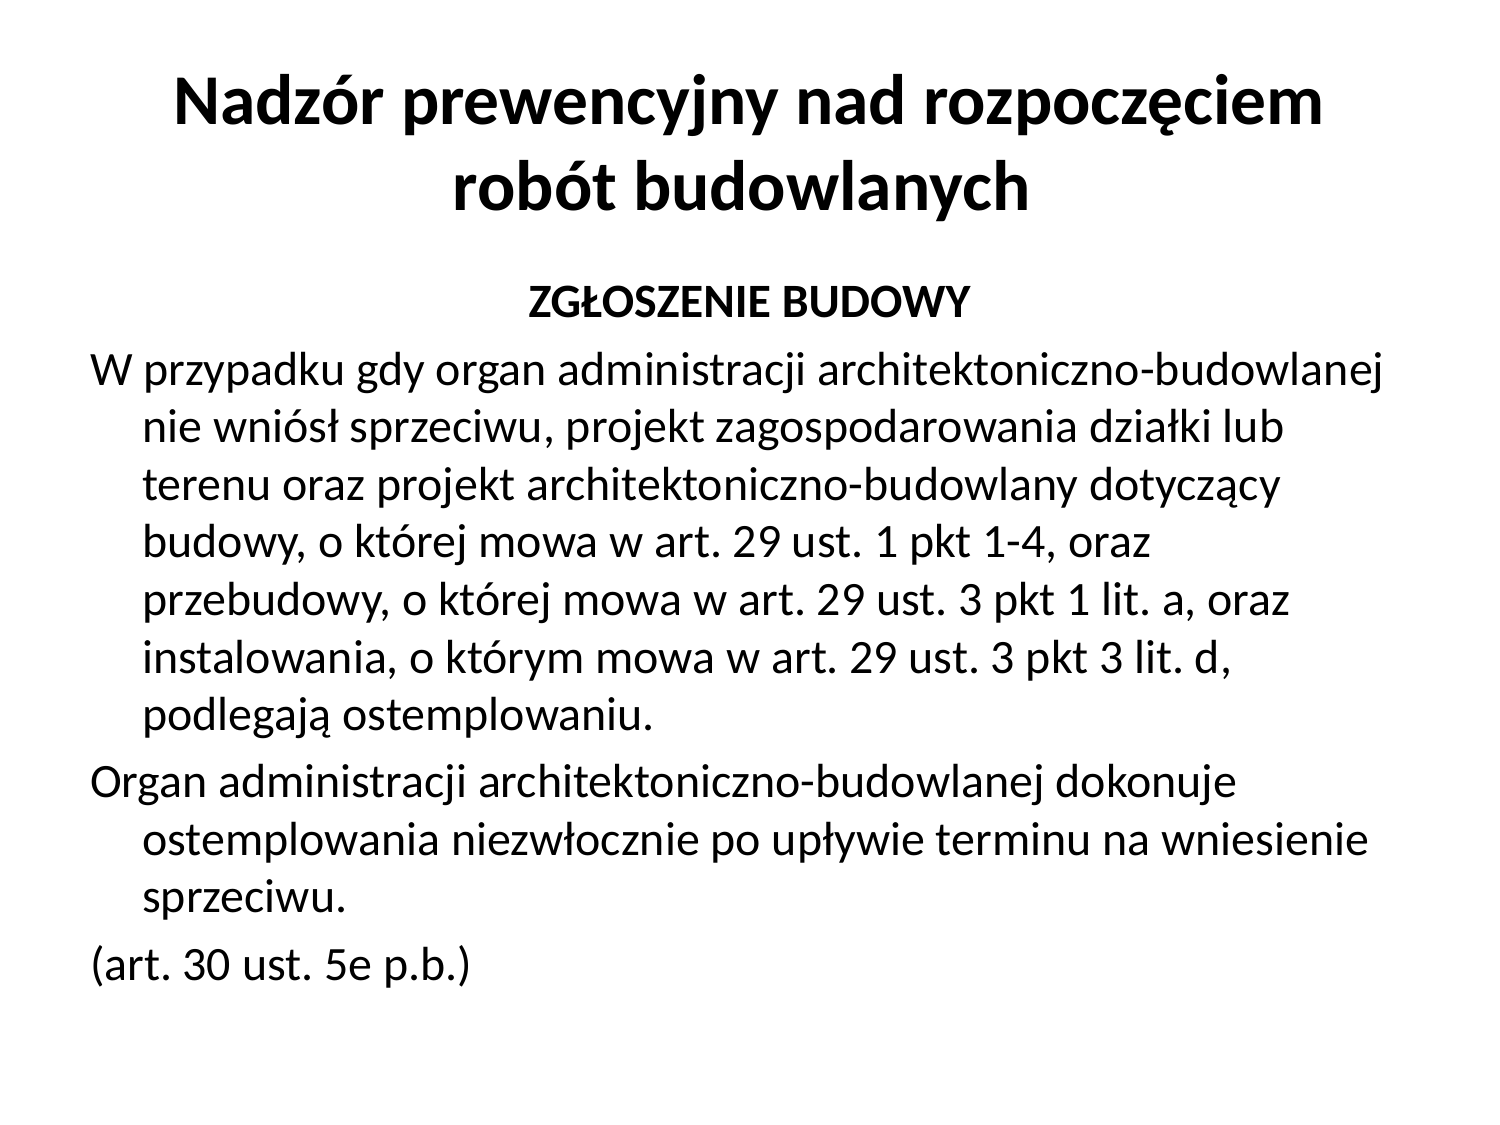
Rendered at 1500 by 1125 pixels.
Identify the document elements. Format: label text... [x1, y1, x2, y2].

title Nadzór prewencyjny nad rozpoczęciem robót budowlanych [75, 45, 1425, 233]
list ZGŁOSZENIE BUDOWY W przypadku gdy organ administracji architektoniczno-budowlanej nie wniósł sprzeciwu, projekt zagospodarowania działki lub terenu oraz projekt architektoniczno-budowlany dotyczący budowy, o której mowa w art. 29 ust. 1 pkt 1-4, oraz przebudowy, o której mowa w art. 29 ust. 3 pkt 1 lit. a, oraz instalowania, o którym mowa w art. 29 ust. 3 pkt 3 lit. d, podlegają ostemplowaniu. Organ administracji architektoniczno-budowlanej dokonuje ostemplowania niezwłocznie po upływie terminu na wniesienie sprzeciwu. (art. 30 ust. 5e p.b.) [75, 262, 1425, 1005]
